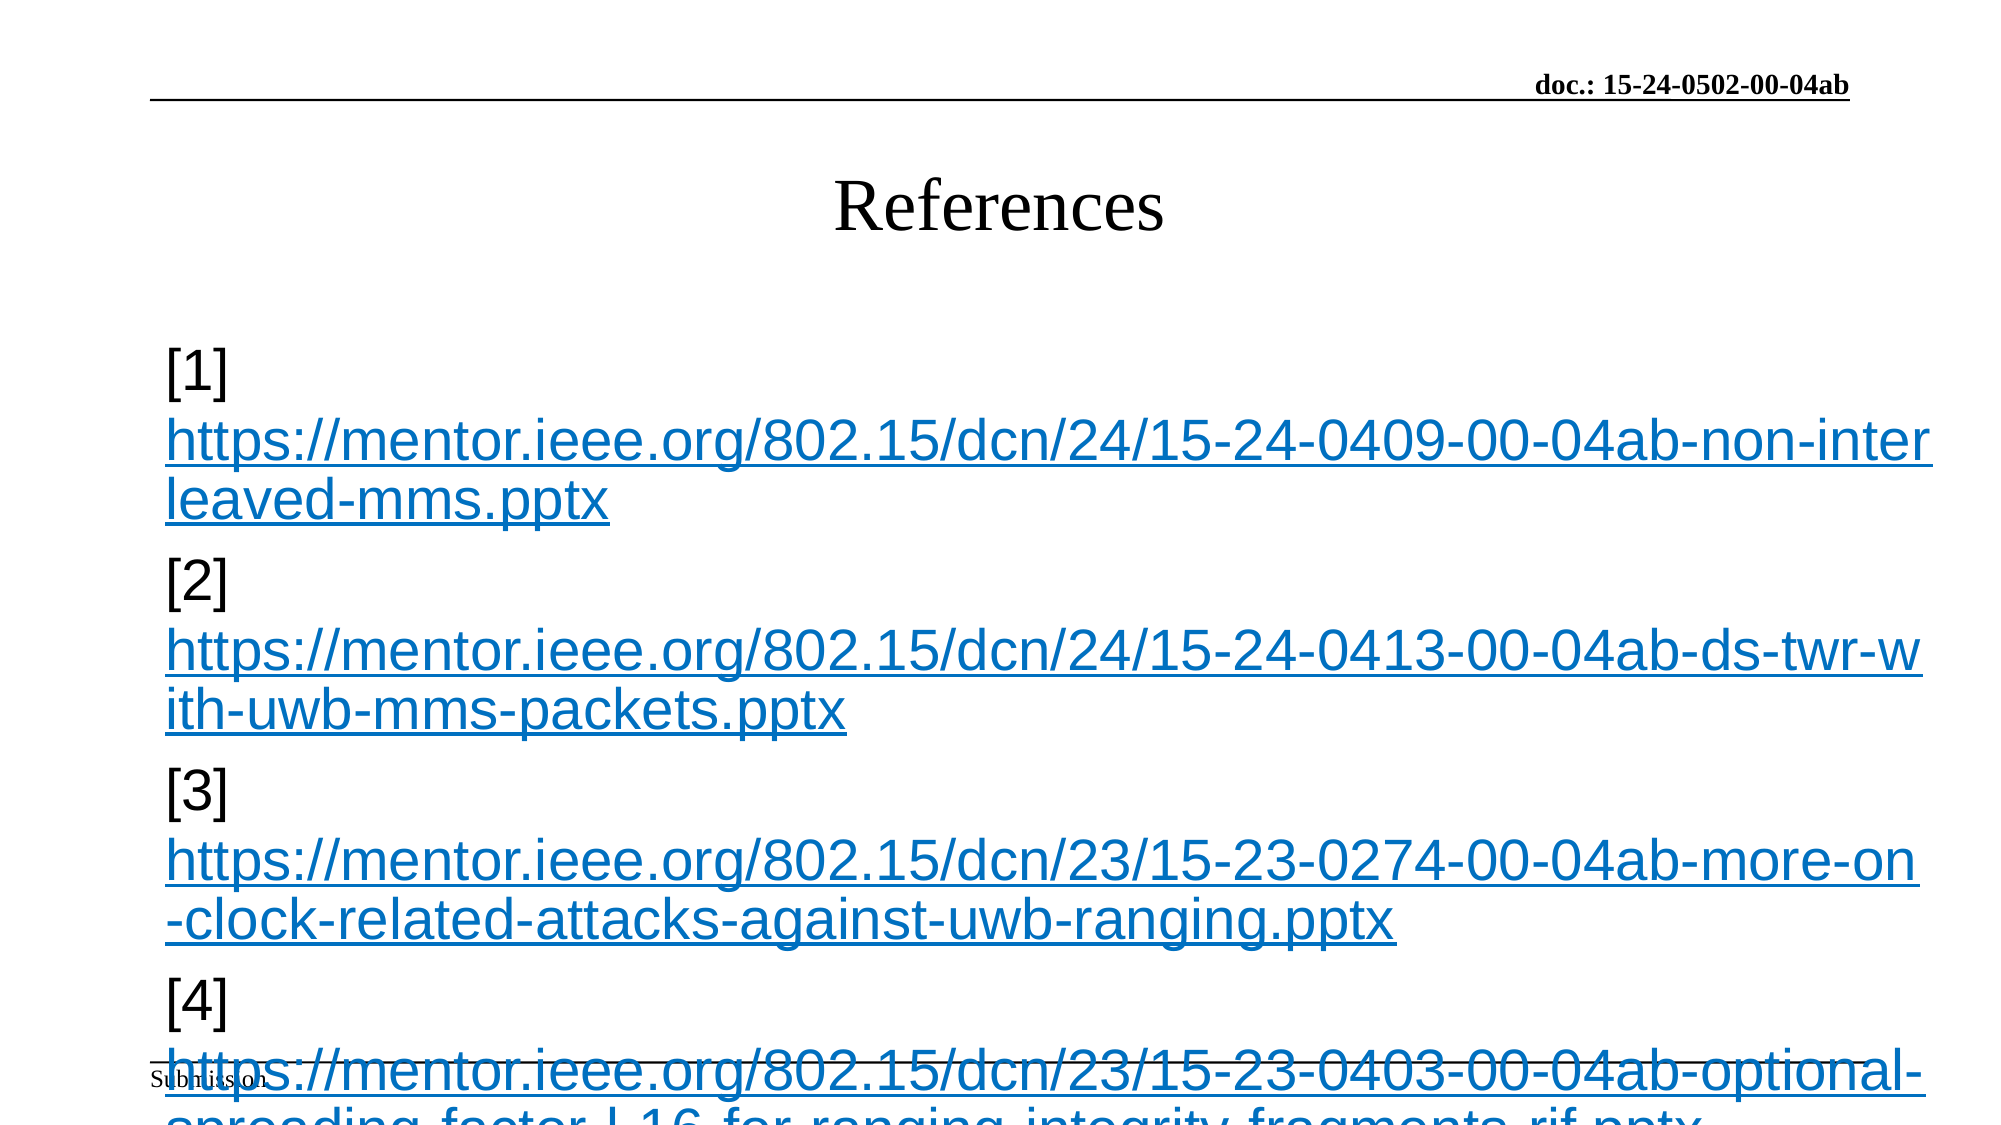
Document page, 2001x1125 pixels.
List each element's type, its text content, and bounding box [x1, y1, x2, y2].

list [1] https://mentor.ieee.org/802.15/dcn/24/15-24-0409-00-04ab-non-interleaved-mms.pptx [2] https://mentor.ieee.org/802.15/dcn/24/15-24-0413-00-04ab-ds-twr-with-uwb-mms-packets.pptx [3] https://mentor.ieee.org/802.15/dcn/23/15-23-0274-00-04ab-more-on-clock-related-attacks-against-uwb-ranging.pptx [4] https://mentor.ieee.org/802.15/dcn/23/15-23-0403-00-04ab-optional-spreading-factor-l-16-for-ranging-integrity-fragments-rif.pptx [150, 324, 1949, 1000]
title References [150, 112, 1850, 288]
